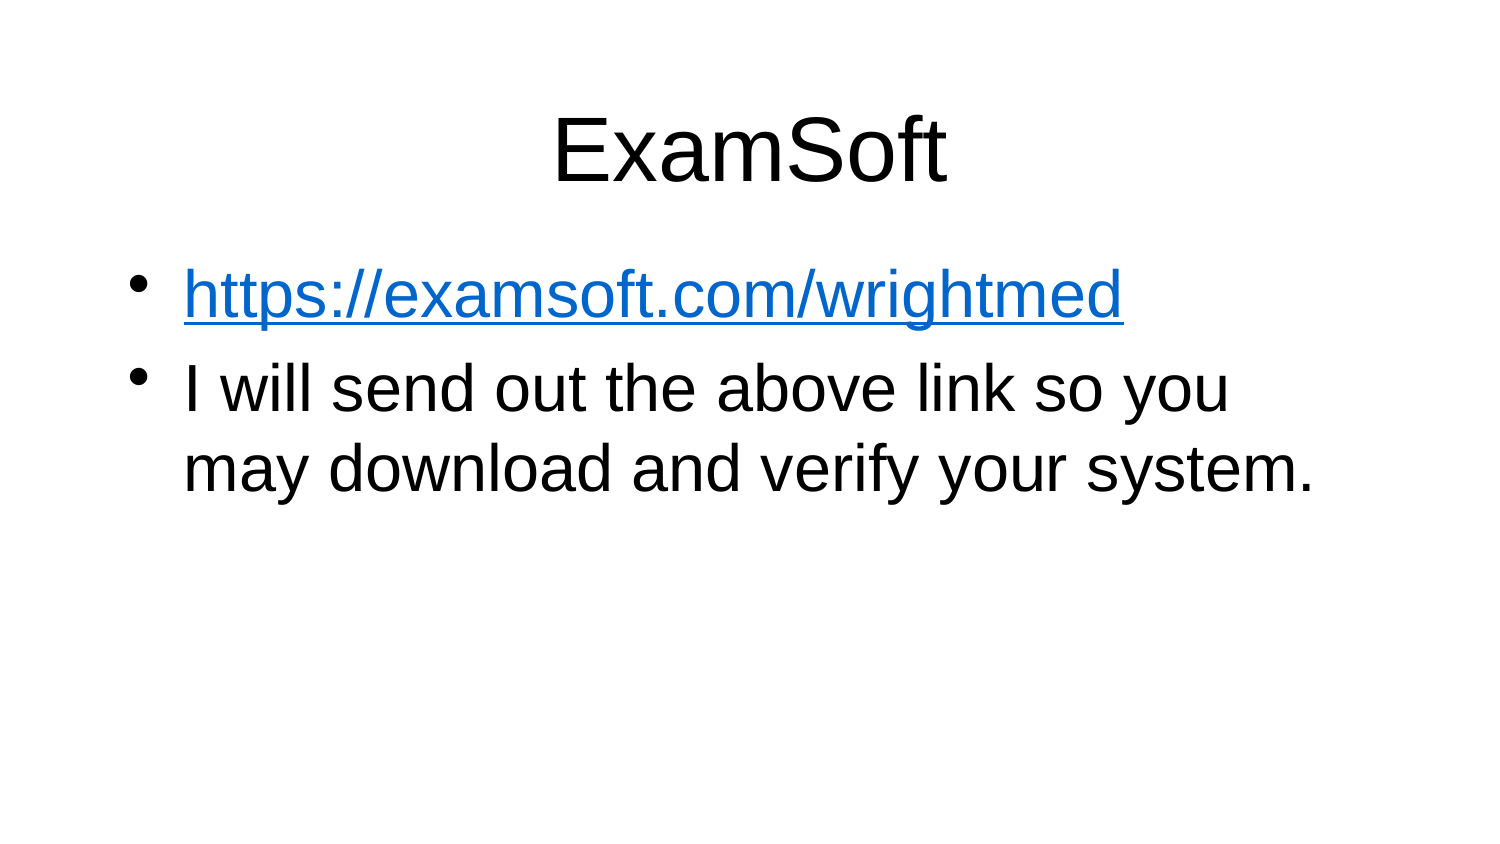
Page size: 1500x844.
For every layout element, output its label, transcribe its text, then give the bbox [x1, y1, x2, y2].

list https://examsoft.com/wrightmed I will send out the above link so you may download and verify your system. [112, 243, 1388, 751]
title ExamSoft [112, 75, 1388, 216]
